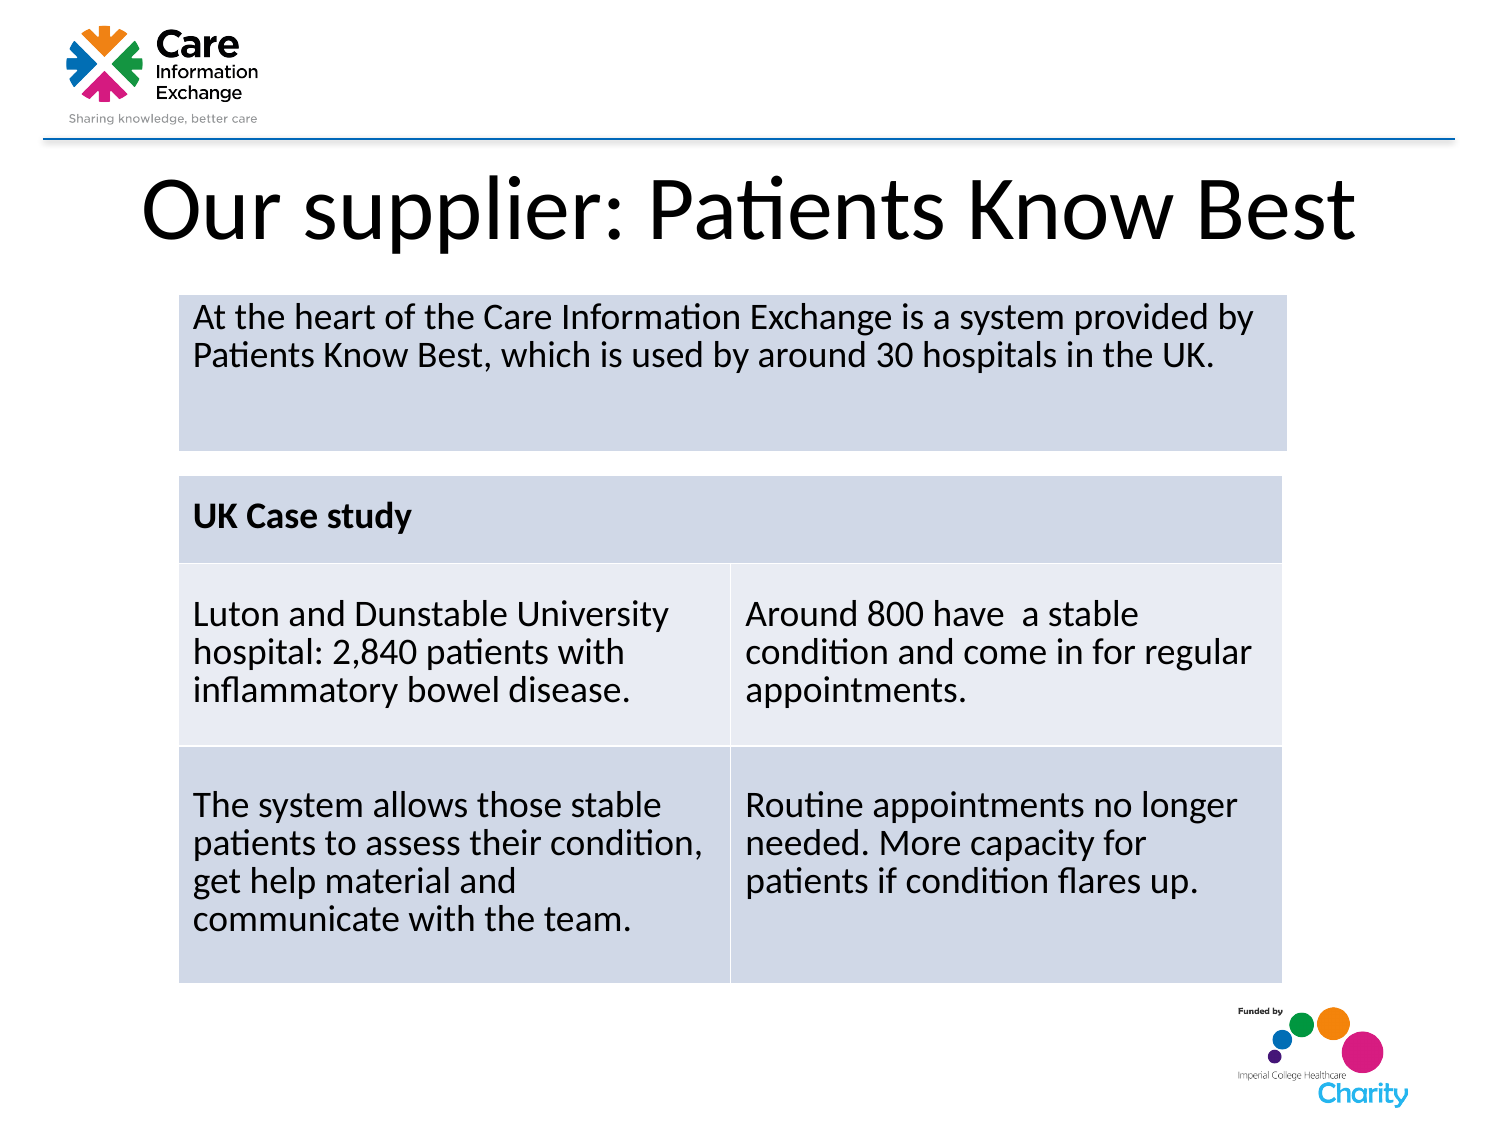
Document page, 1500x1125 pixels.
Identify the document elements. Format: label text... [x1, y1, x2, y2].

table_cell Around 800 have a stable condition and come in for regular appointments. [731, 564, 1282, 745]
title Our supplier: Patients Know Best [75, 140, 1425, 263]
picture [1221, 983, 1425, 1125]
picture [32, 0, 291, 157]
table_cell Luton and Dunstable University hospital: 2,840 patients with inflammatory bowel disease. [179, 564, 730, 745]
table_header The system allows those stable patients to assess their condition, get help material and communicate with the team. [179, 747, 730, 983]
table_header UK Case study [179, 476, 1282, 563]
table_header At the heart of the Care Information Exchange is a system provided by Patients Know Best, which is used by around 30 hospitals in the UK. [179, 295, 1287, 451]
table_header Routine appointments no longer needed. More capacity for patients if condition flares up. [731, 747, 1282, 983]
